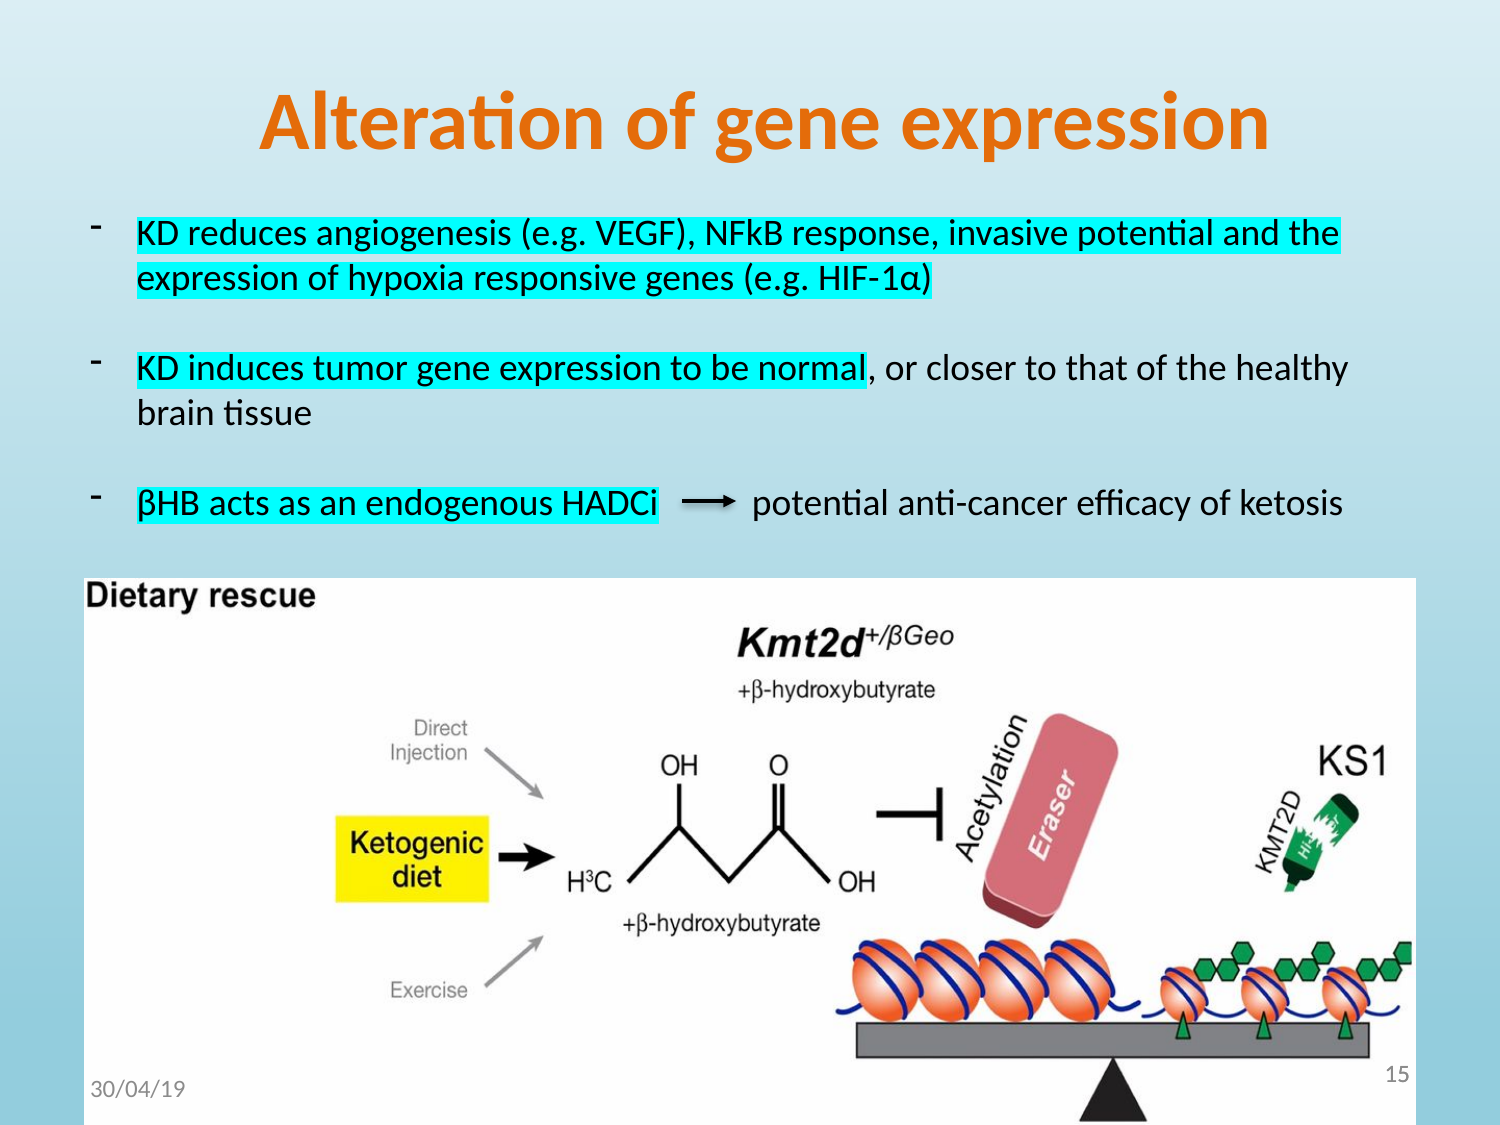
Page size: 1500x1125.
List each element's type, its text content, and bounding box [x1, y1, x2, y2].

picture [83, 578, 1416, 1125]
text_box KD reduces angiogenesis (e.g. VEGF), NFkB response, invasive potential and the expression of hypoxia responsive genes (e.g. HIF-1α) KD induces tumor gene expression to be normal, or closer to that of the healthy brain tissue βHB acts as an endogenous HADCi potential anti-cancer efficacy of ketosis [74, 200, 1394, 530]
text_box Alteration of gene expression [106, 58, 1425, 174]
text_box 15 [1420, 1042, 1425, 1103]
